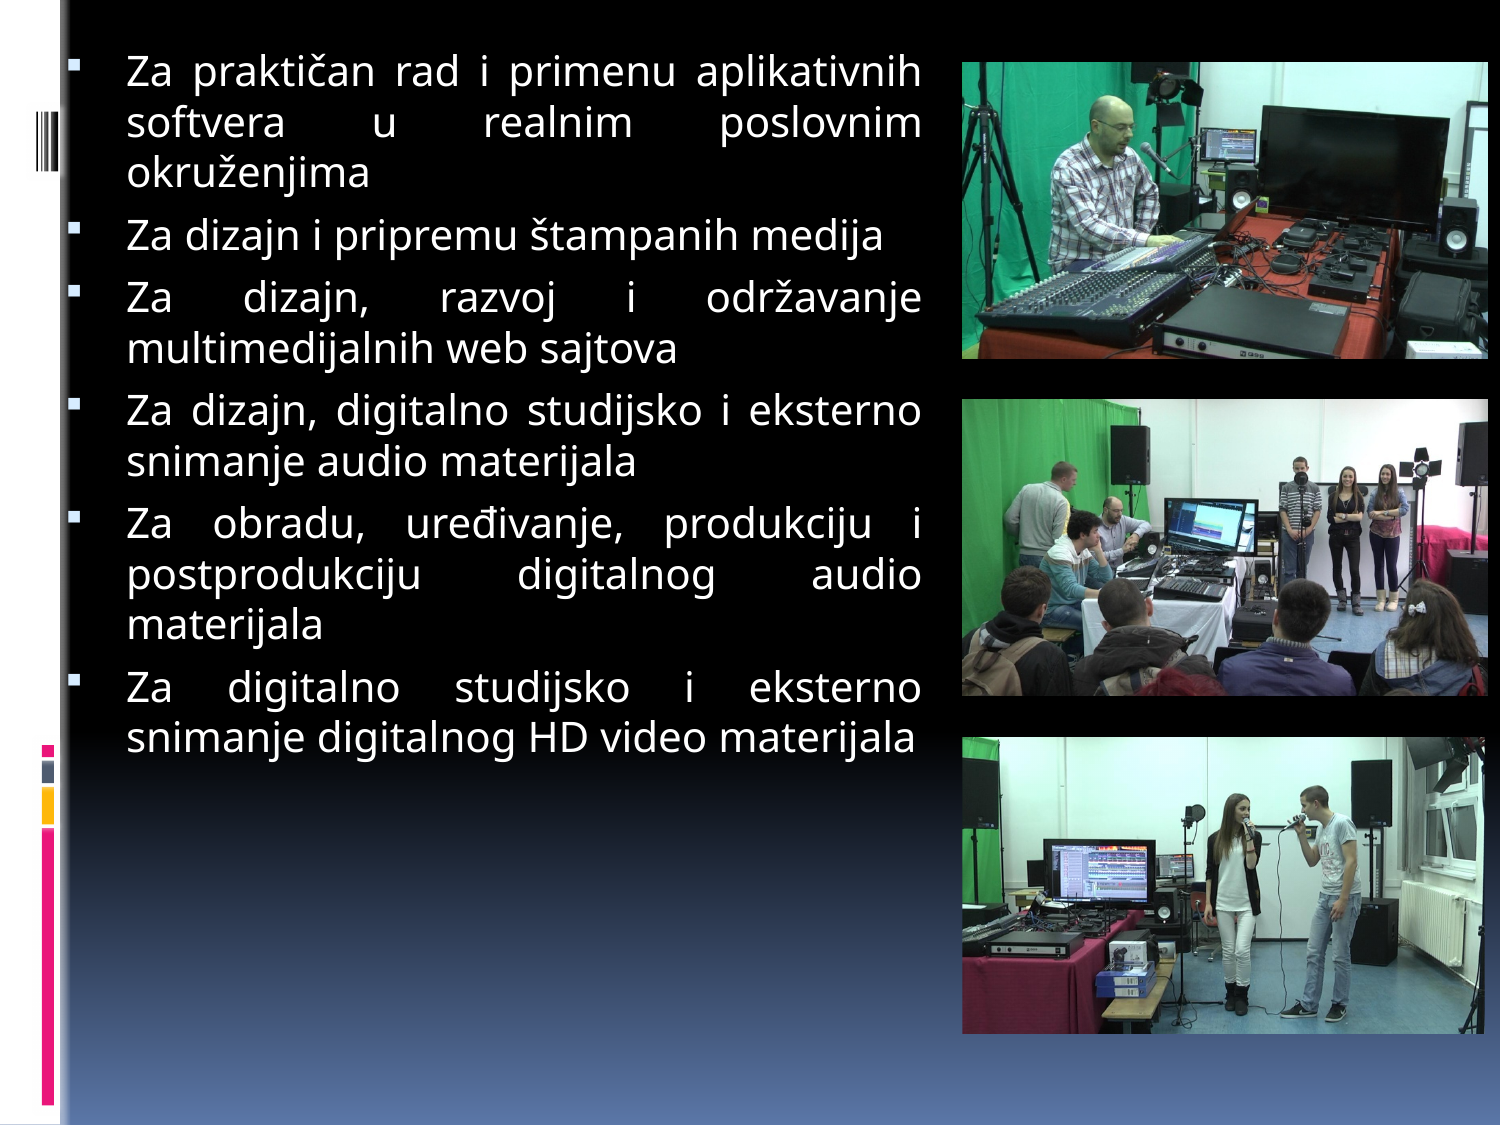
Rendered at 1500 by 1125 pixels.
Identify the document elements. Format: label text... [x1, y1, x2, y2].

picture [961, 62, 1488, 359]
list Za praktičan rad i primenu aplikativnih softvera u realnim poslovnim okruženjima Za dizajn i pripremu štampanih medija Za dizajn, razvoj i održavanje multimedijalnih web sajtova Za dizajn, digitalno studijsko i eksterno snimanje audio materijala Za obradu, uređivanje, produkciju i postprodukciju digitalnog audio materijala Za digitalno studijsko i eksterno snimanje digitalnog HD video materijala [50, 37, 938, 788]
picture [961, 399, 1488, 697]
picture [962, 737, 1486, 1034]
